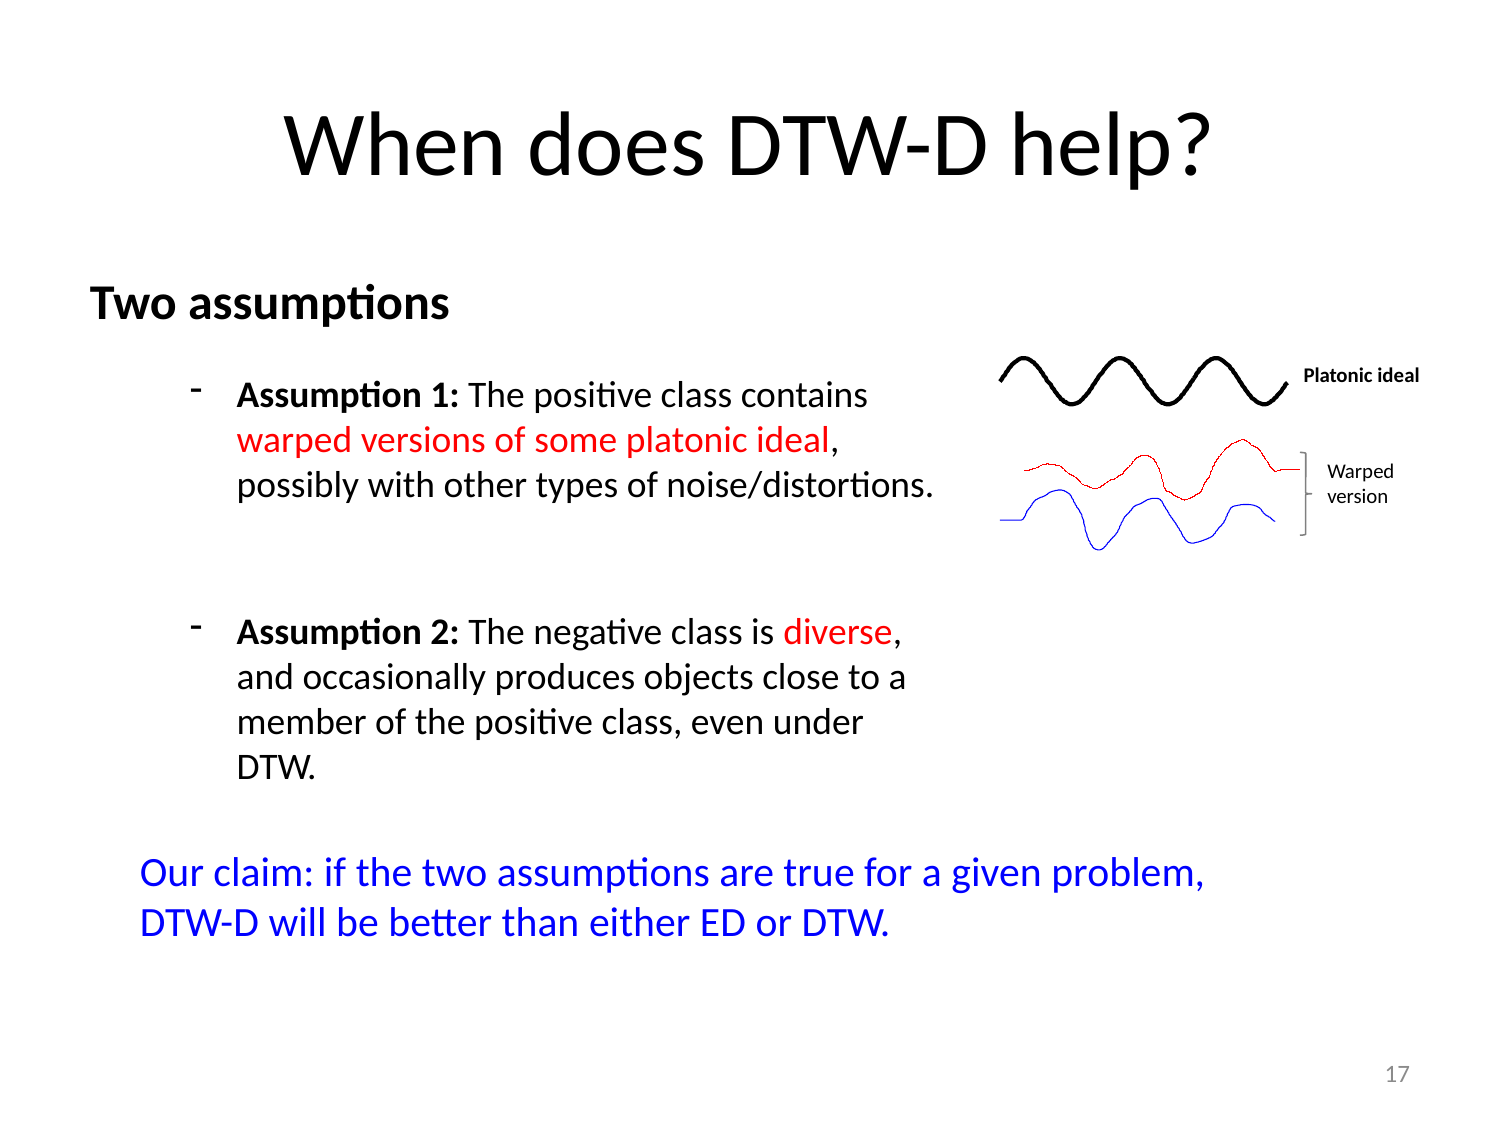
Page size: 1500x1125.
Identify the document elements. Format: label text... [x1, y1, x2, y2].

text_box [99, 337, 1445, 551]
text_box Our claim: if the two assumptions are true for a given problem, DTW-D will be better than either ED or DTW. [124, 837, 1263, 1005]
text_box Two assumptions [74, 262, 600, 338]
text_box Assumption 2: The negative class is diverse, and occasionally produces objects close to a member of the positive class, even under DTW. [99, 599, 963, 795]
slide_number 17 [1074, 1042, 1425, 1103]
title When does DTW-D help? [75, 45, 1425, 233]
